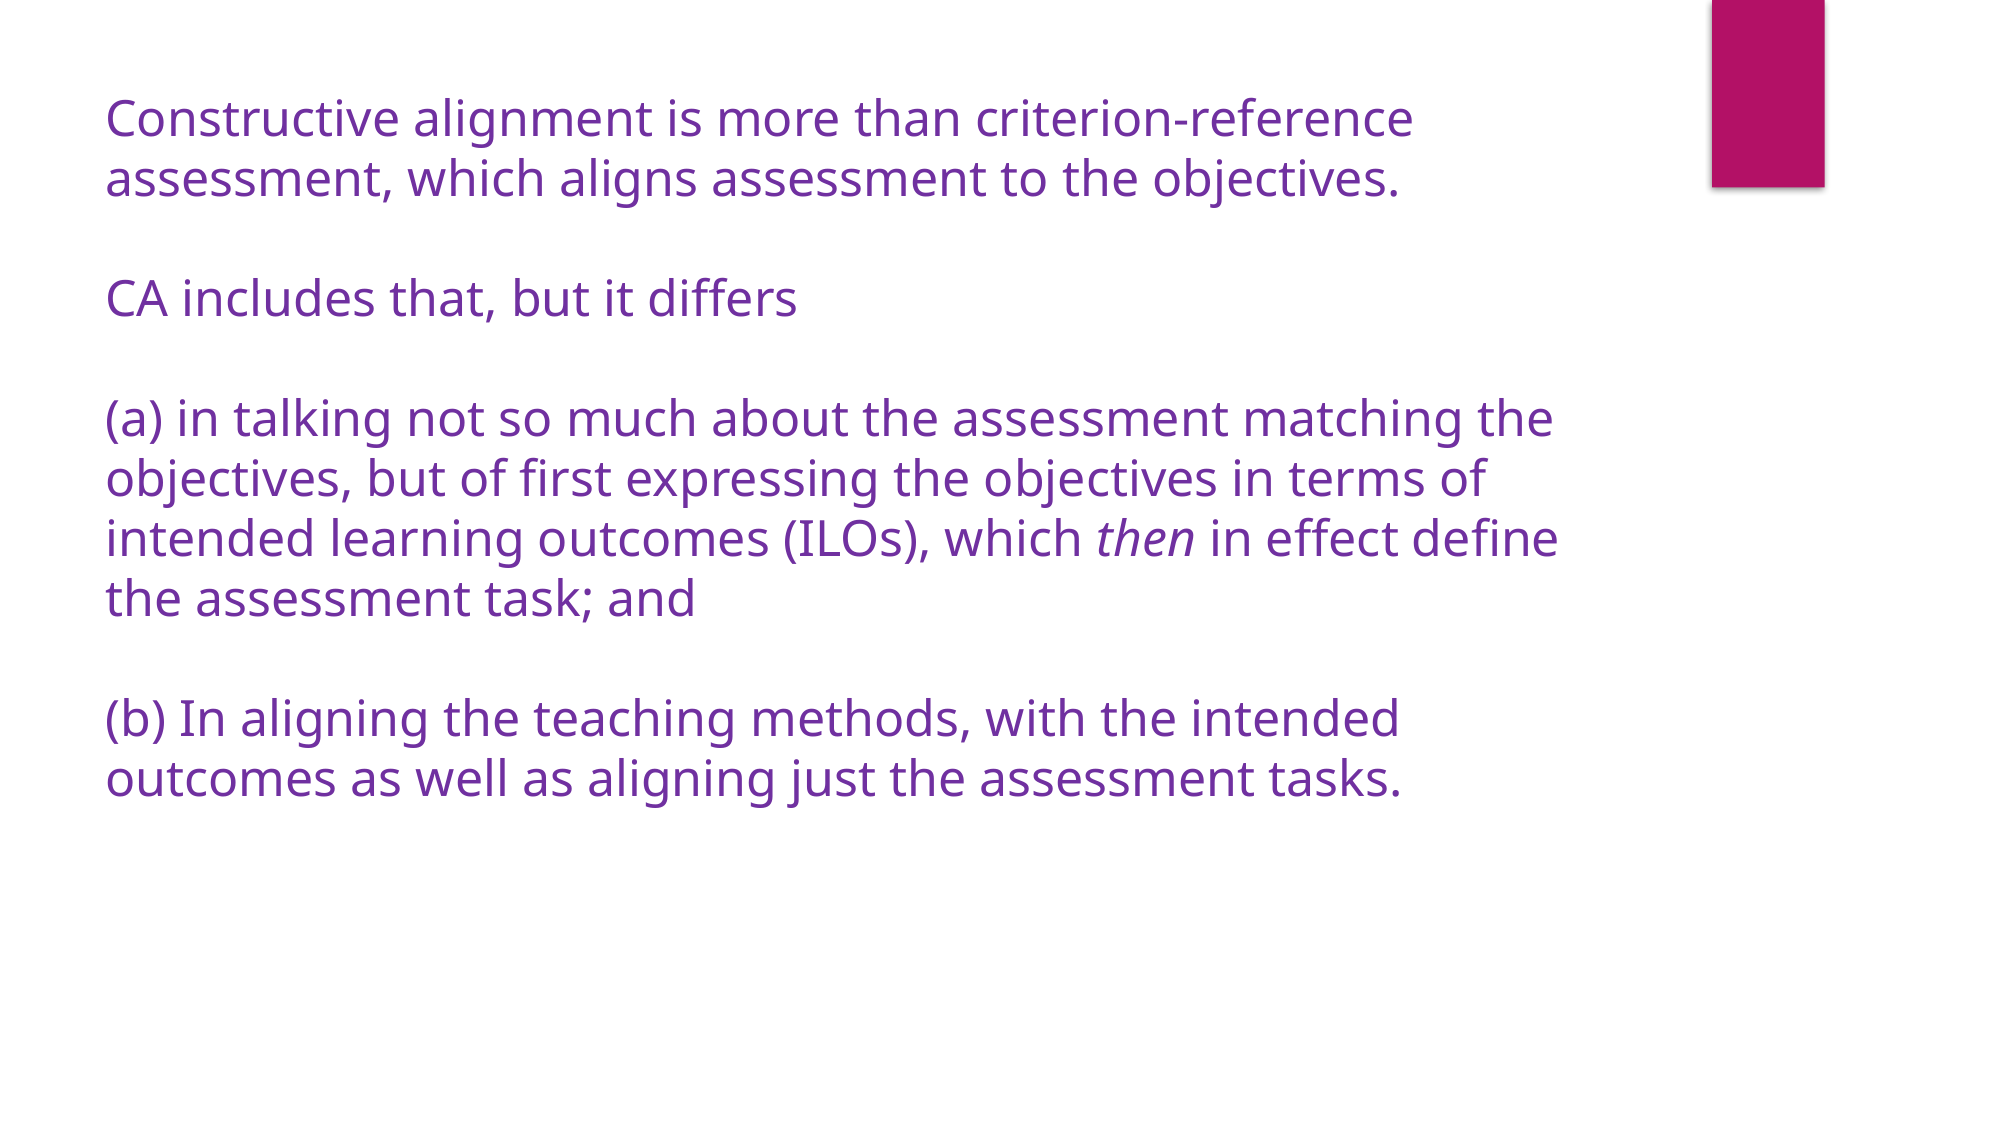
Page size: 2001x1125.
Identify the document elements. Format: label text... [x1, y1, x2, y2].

text_box Constructive alignment is more than criterion-reference assessment, which aligns assessment to the objectives. CA includes that, but it differs (a) in talking not so much about the assessment matching the objectives, but of first expressing the objectives in terms of intended learning outcomes (ILOs), which then in effect define the assessment task; and (b) In aligning the teaching methods, with the intended outcomes as well as aligning just the assessment tasks. [90, 79, 1629, 814]
